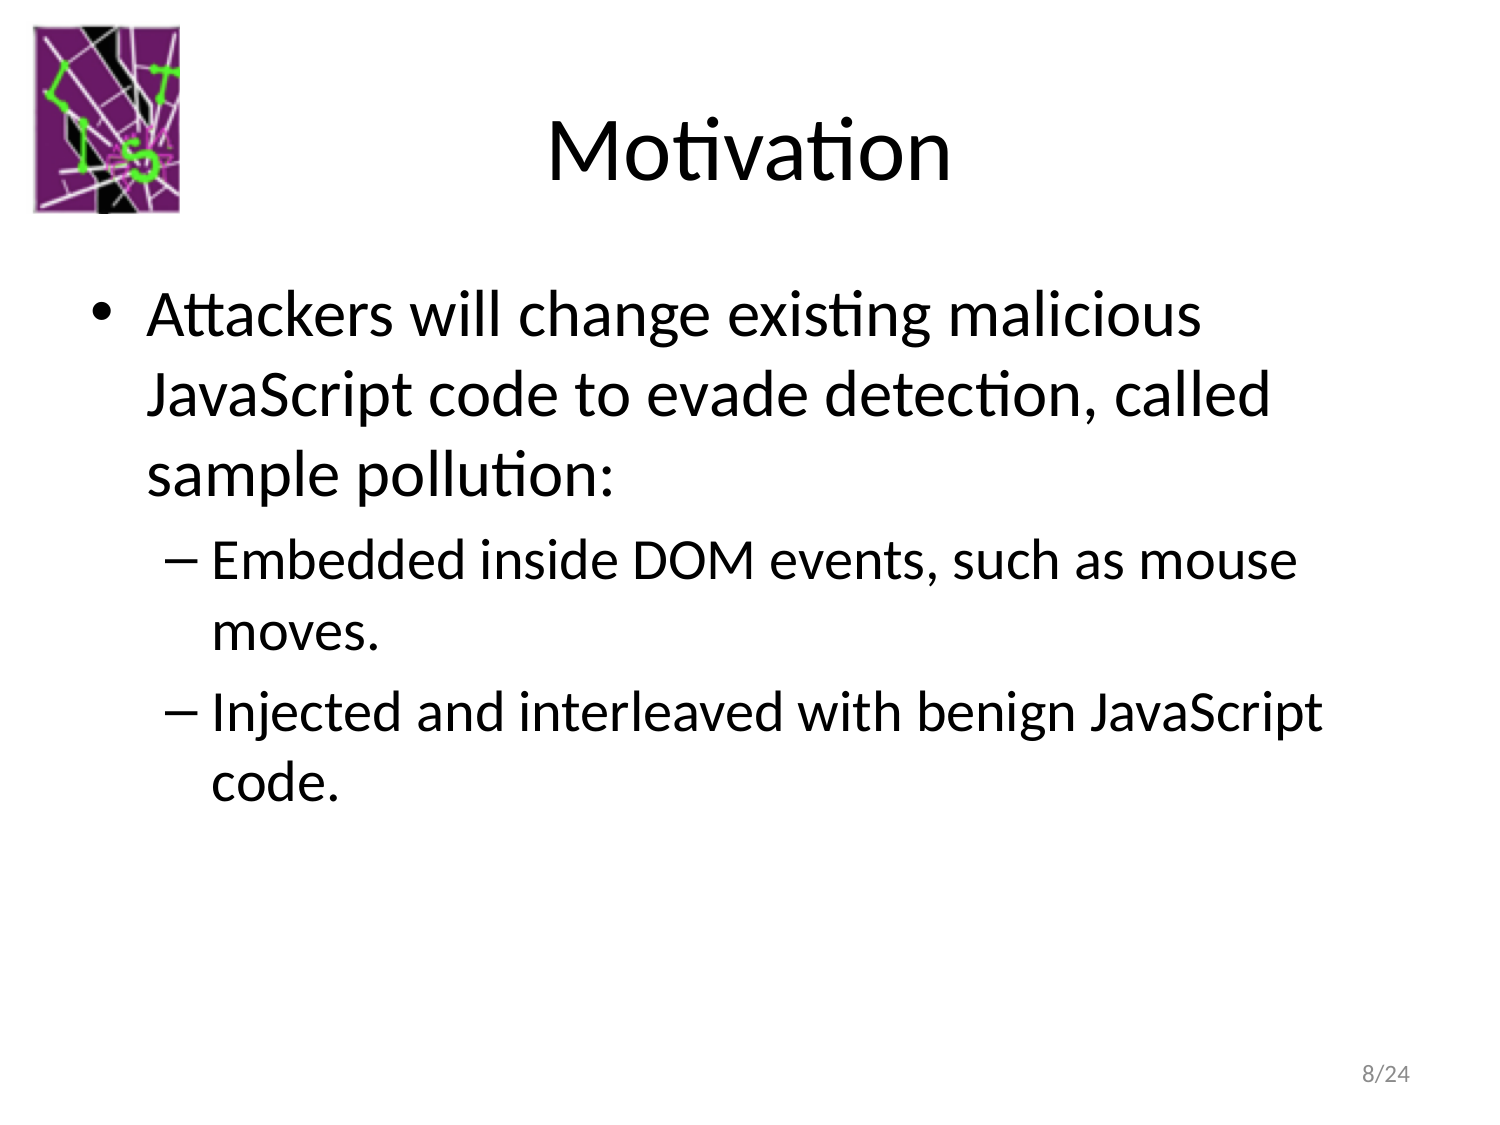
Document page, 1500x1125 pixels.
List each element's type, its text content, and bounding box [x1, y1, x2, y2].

list Attackers will change existing malicious JavaScript code to evade detection, called sample pollution: Embedded inside DOM events, such as mouse moves. Injected and interleaved with benign JavaScript code. [75, 262, 1425, 1005]
title Motivation [75, 50, 1425, 238]
picture [26, 21, 180, 214]
slide_number 8/24 [1074, 1042, 1425, 1103]
